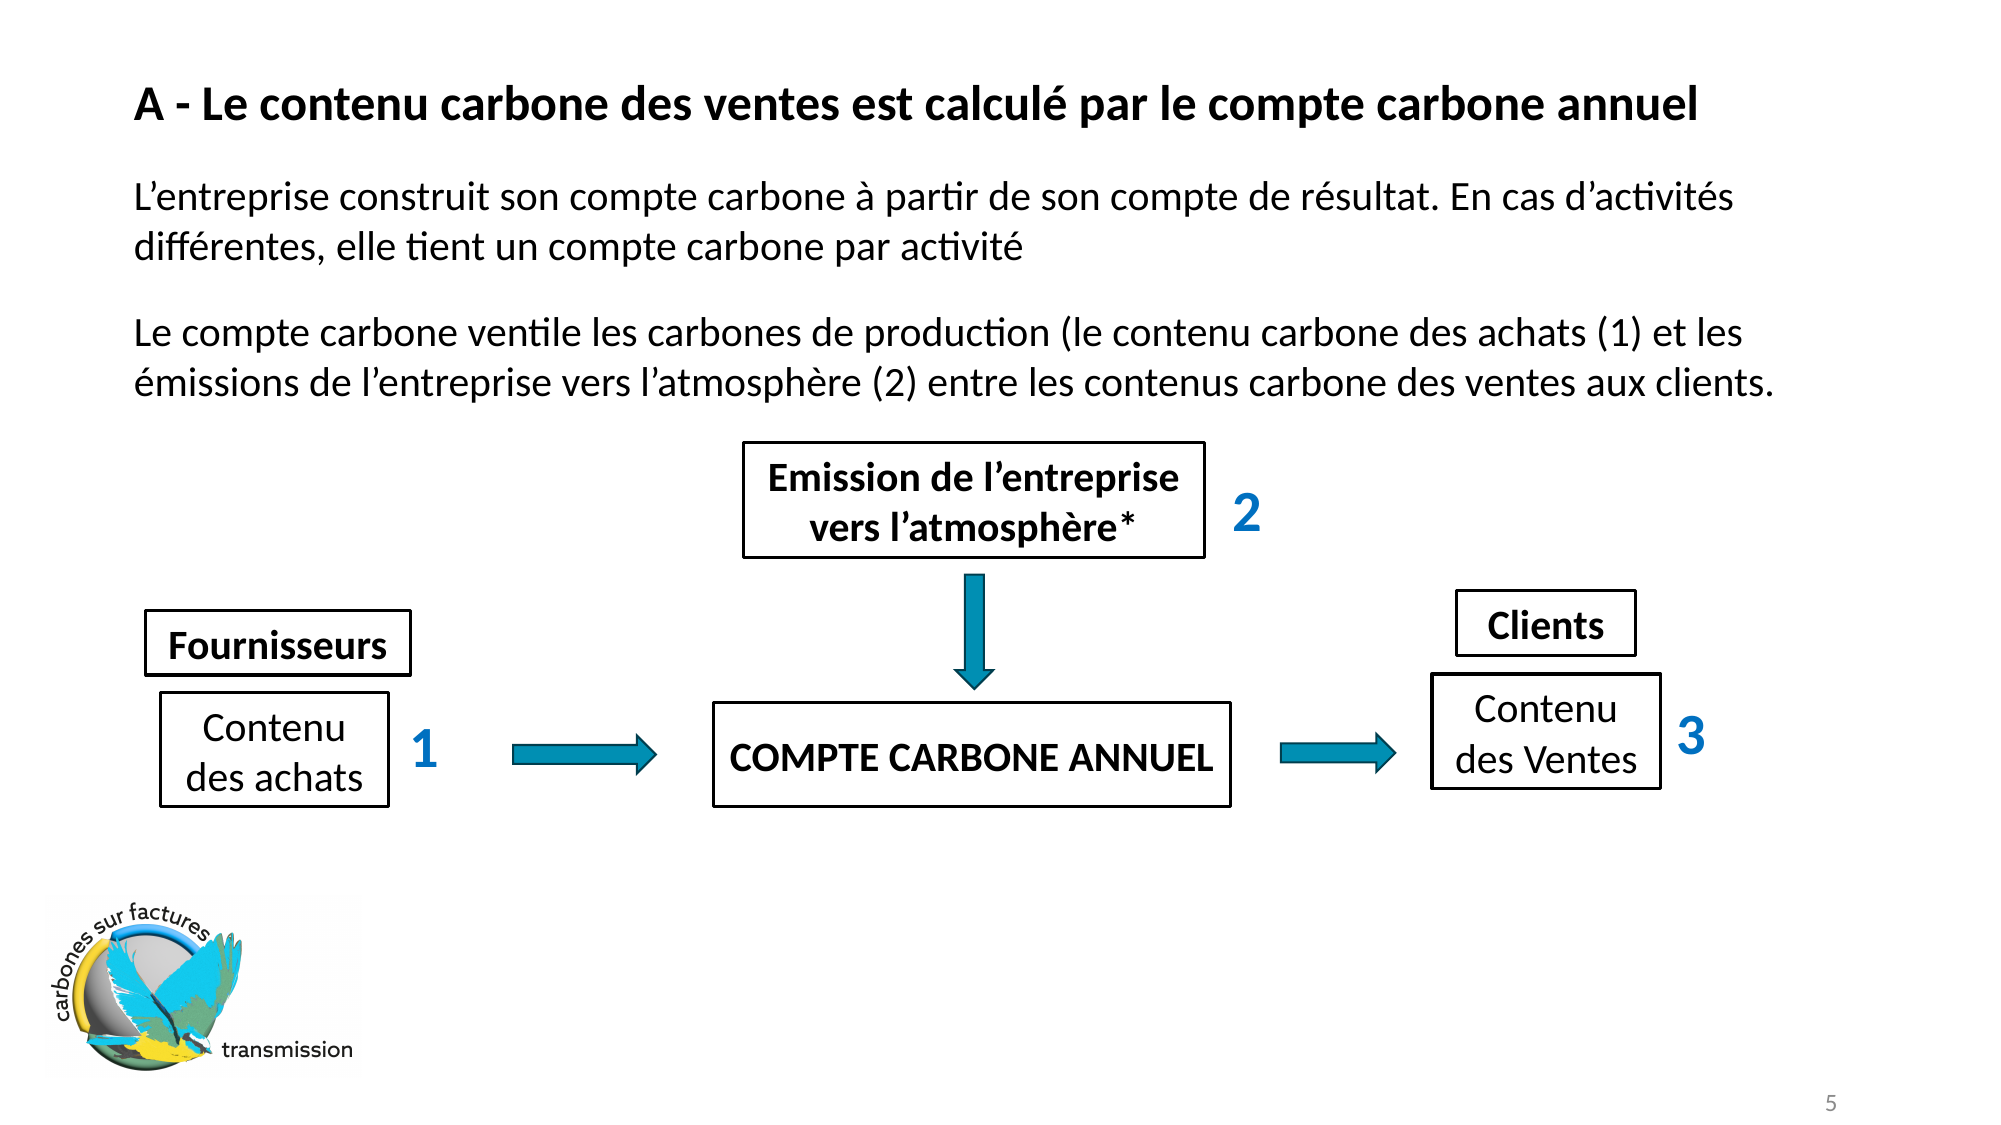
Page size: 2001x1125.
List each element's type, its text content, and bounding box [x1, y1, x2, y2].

text_box Emission de l’entreprise vers l’atmosphère* [743, 442, 1205, 558]
text_box [1279, 731, 1397, 775]
slide_number 5 [1402, 1071, 1853, 1125]
text_box A - Le contenu carbone des ventes est calculé par le compte carbone annuel [119, 62, 1919, 138]
text_box L’entreprise construit son compte carbone à partir de son compte de résultat. En cas d’activités différentes, elle tient un compte carbone par activité [119, 161, 1853, 276]
text_box Le compte carbone ventile les carbones de production (le contenu carbone des achats (1) et les émissions de l’entreprise vers l’atmosphère (2) entre les contenus carbone des ventes aux clients. [119, 297, 1919, 433]
text_box COMPTE CARBONE ANNUEL [713, 702, 1231, 807]
text_box Fournisseurs [145, 610, 411, 676]
picture [45, 895, 362, 1078]
text_box Contenu des achats [160, 692, 389, 807]
text_box [512, 733, 658, 776]
text_box 2 [1218, 466, 1278, 551]
text_box 3 [1661, 689, 1721, 774]
text_box Clients [1456, 590, 1636, 656]
text_box [952, 573, 996, 691]
text_box Contenu des Ventes [1431, 673, 1661, 789]
text_box 1 [395, 702, 456, 787]
